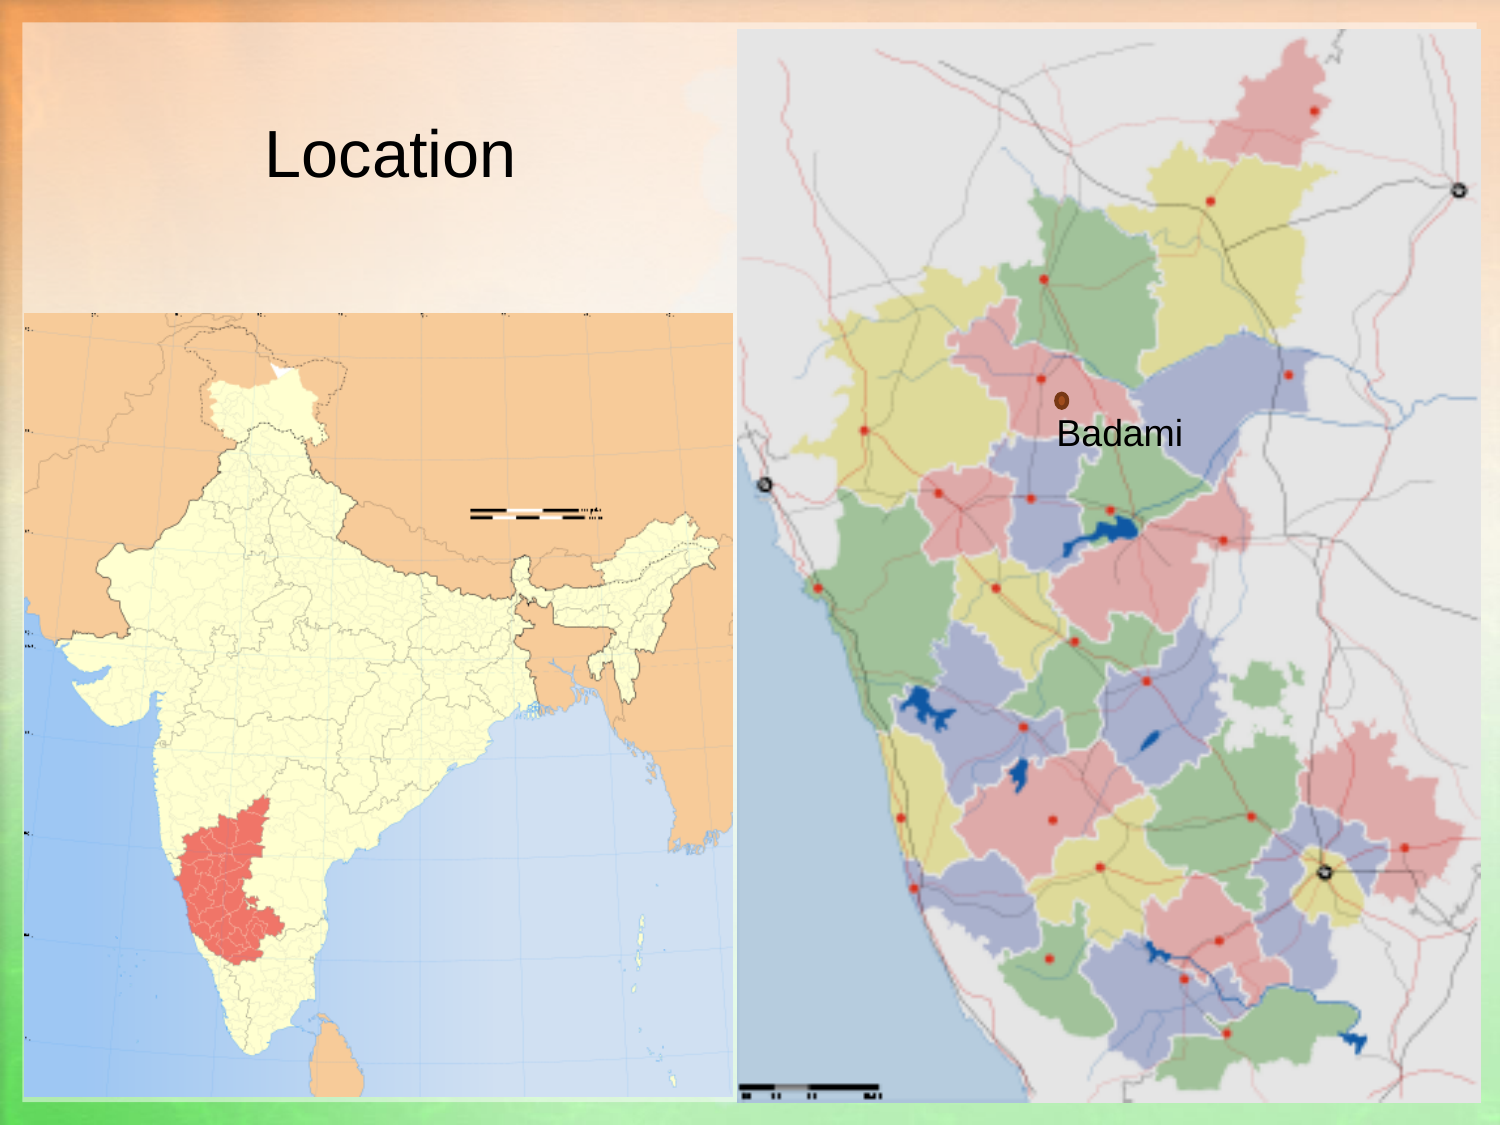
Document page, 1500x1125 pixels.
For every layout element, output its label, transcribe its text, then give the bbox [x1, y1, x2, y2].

picture [0, 0, 1500, 1125]
title Location [105, 85, 676, 199]
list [737, 29, 1481, 1103]
